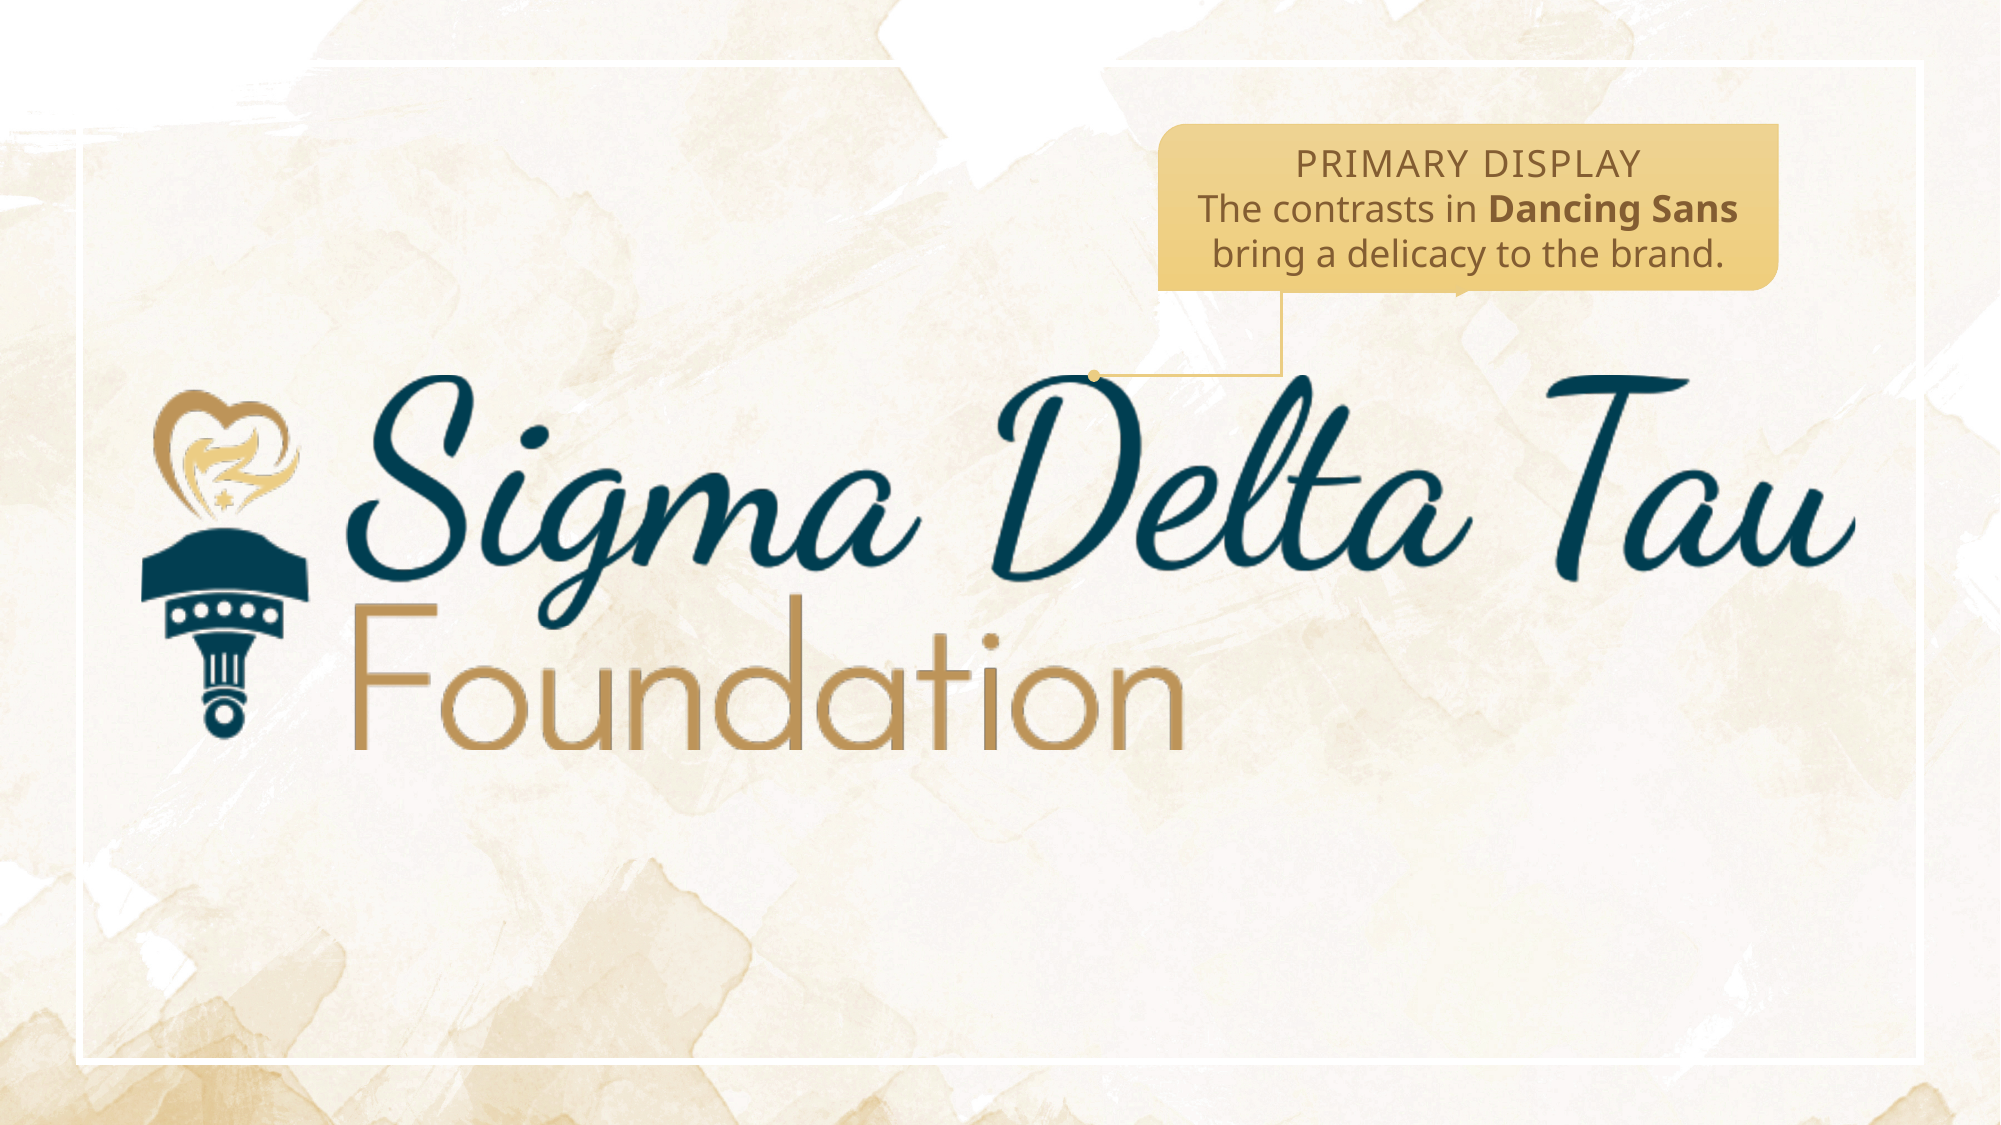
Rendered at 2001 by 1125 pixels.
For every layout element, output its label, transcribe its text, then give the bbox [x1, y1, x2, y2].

text_box PRIMARY DISPLAY The contrasts in Dancing Sans bring a delicacy to the brand. [1158, 123, 1779, 291]
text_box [1238, 146, 1324, 521]
picture [0, 0, 2000, 1125]
